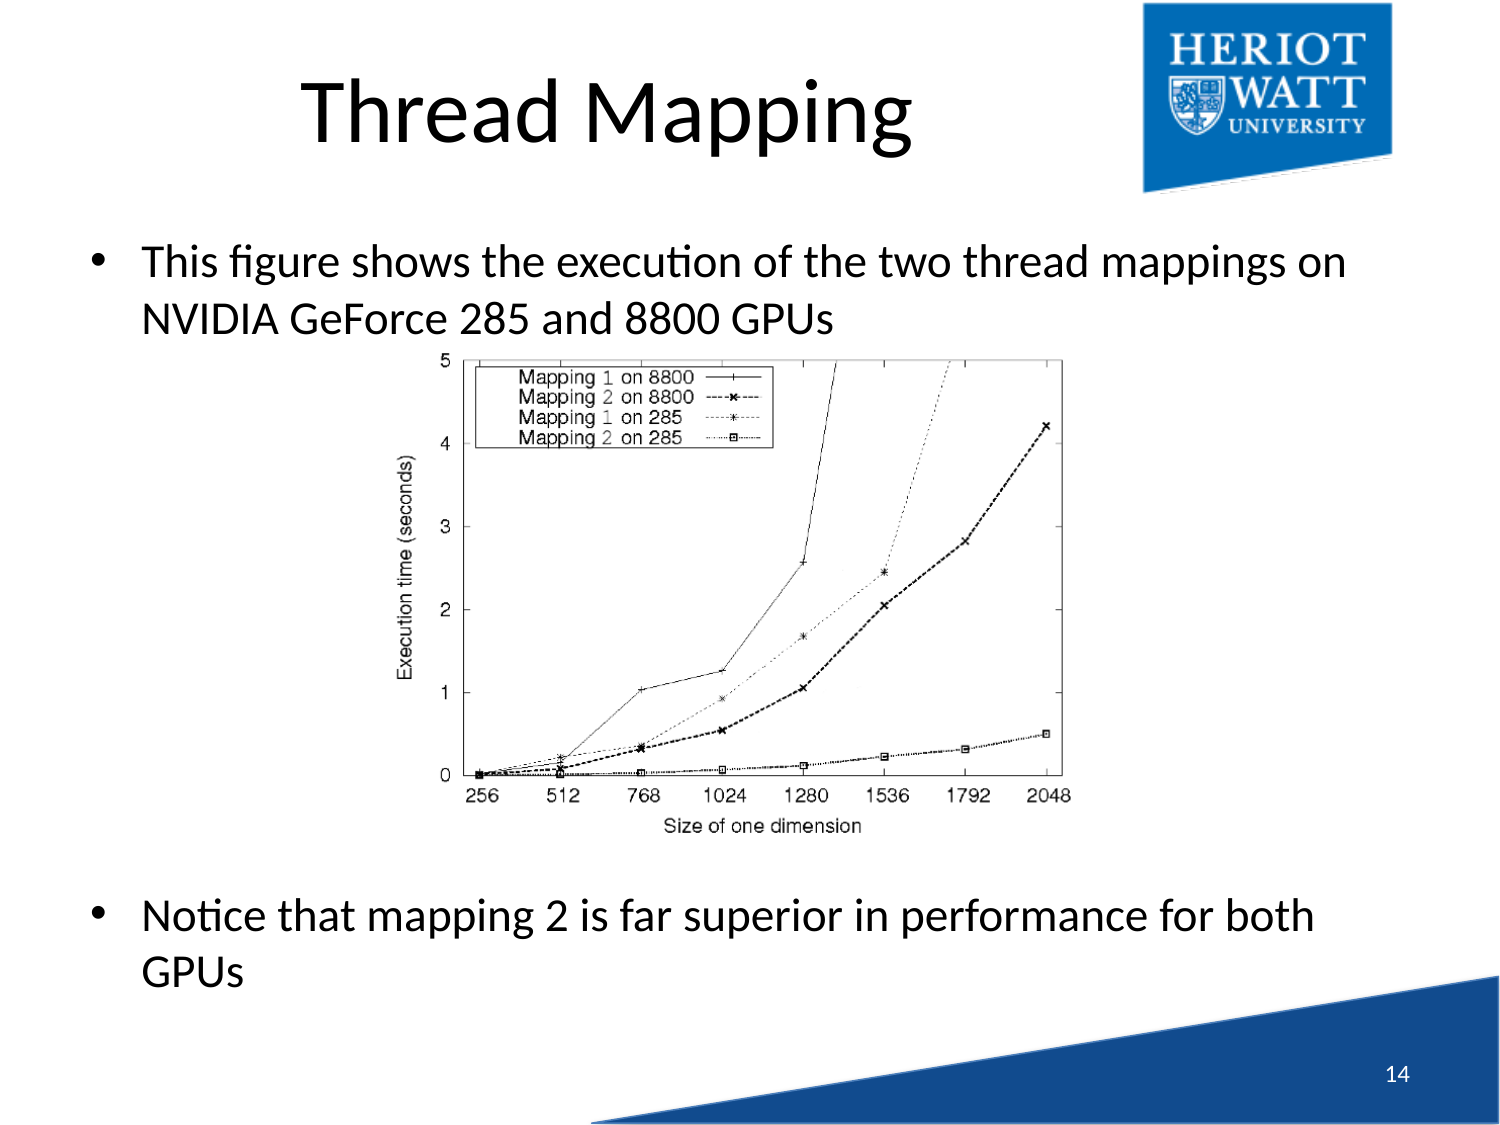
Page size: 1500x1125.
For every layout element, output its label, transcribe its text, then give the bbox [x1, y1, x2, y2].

list This figure shows the execution of the two thread mappings on NVIDIA GeForce 285 and 8800 GPUs Notice that mapping 2 is far superior in performance for both GPUs [75, 222, 1425, 1005]
title Thread Mapping [75, 11, 1141, 200]
slide_number 13 [1074, 1042, 1425, 1103]
picture [363, 335, 1093, 847]
